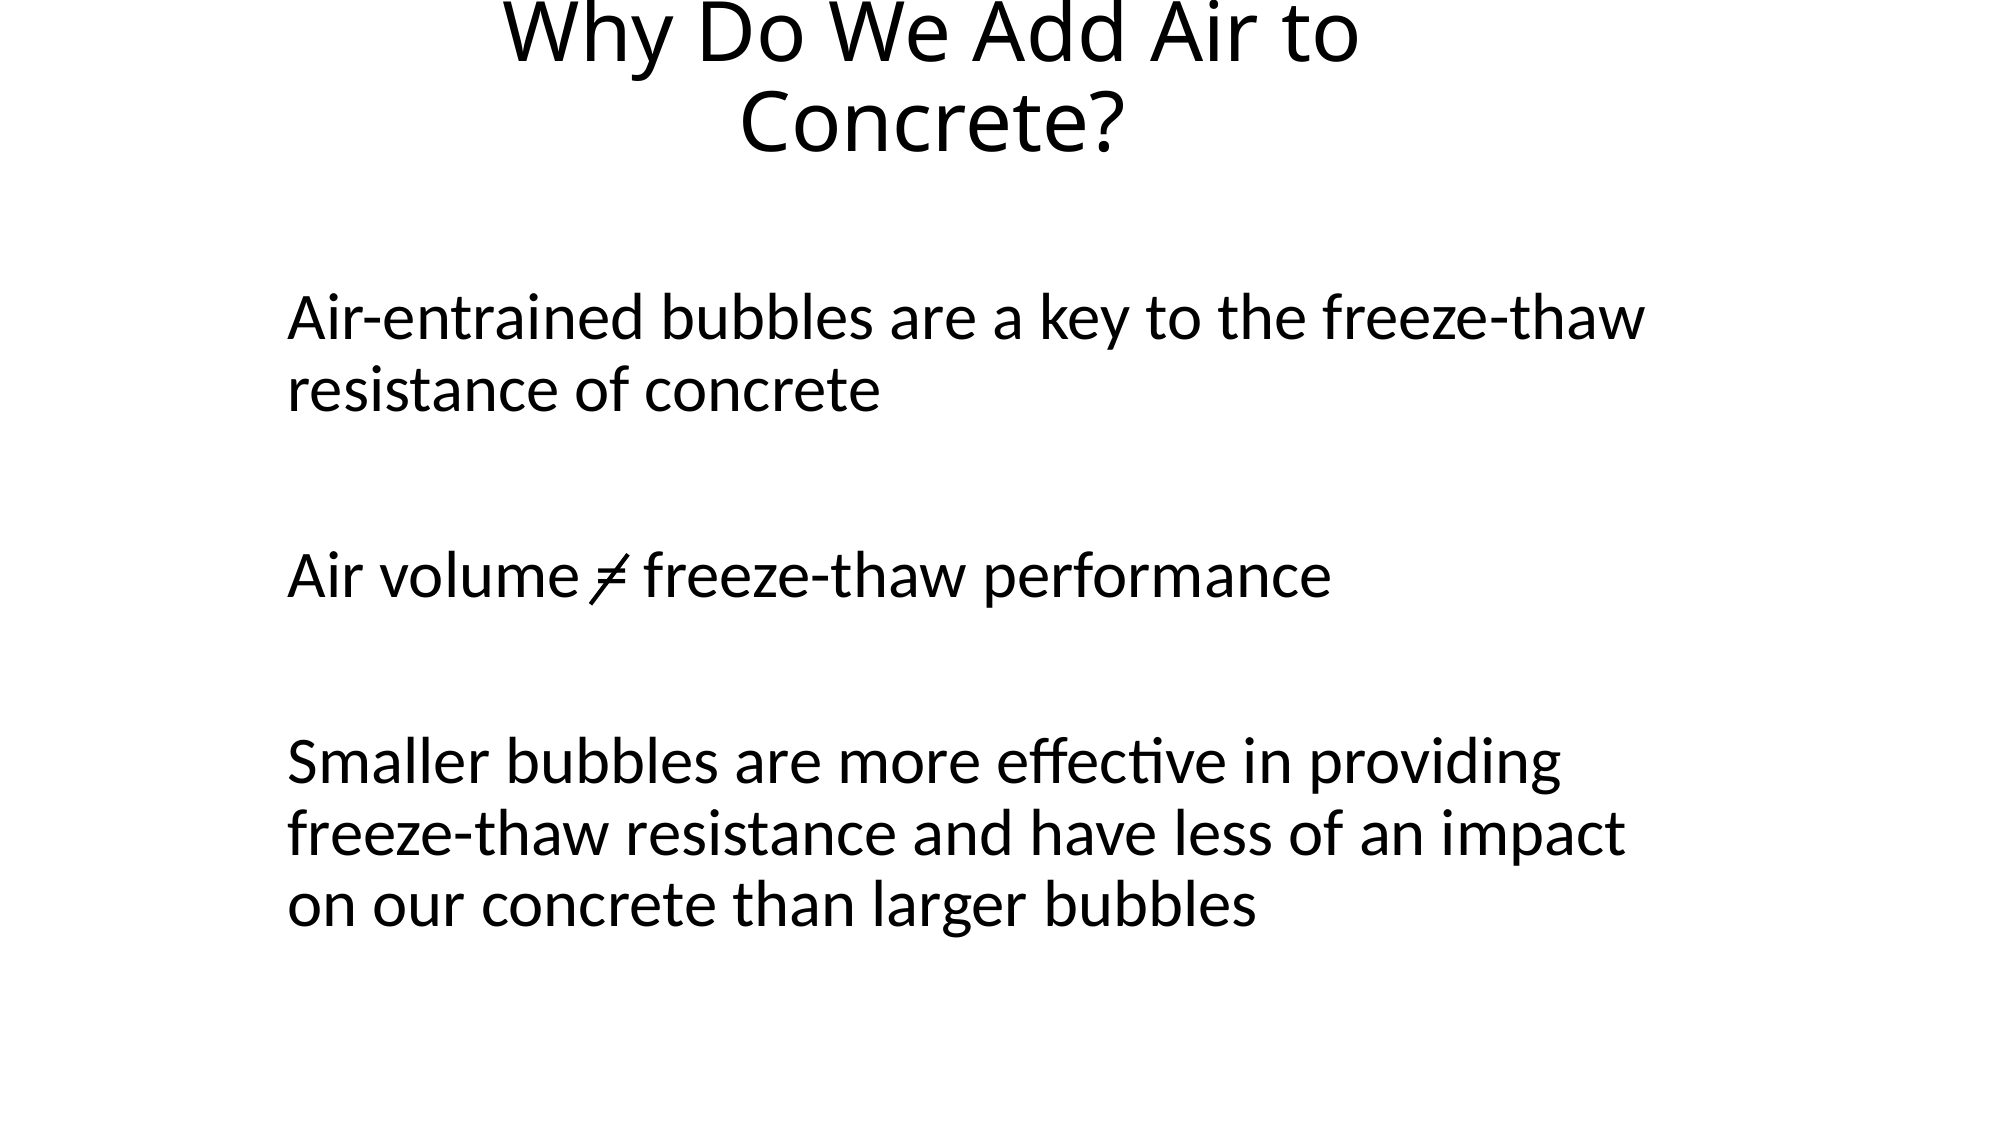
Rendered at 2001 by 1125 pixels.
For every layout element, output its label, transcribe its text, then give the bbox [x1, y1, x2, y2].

subtitle Air-entrained bubbles are a key to the freeze-thaw resistance of concrete Air volume = freeze-thaw performance Smaller bubbles are more effective in providing freeze-thaw resistance and have less of an impact on our concrete than larger bubbles [272, 275, 1713, 1050]
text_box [590, 554, 628, 605]
title Why Do We Add Air to Concrete? [294, 0, 1570, 178]
